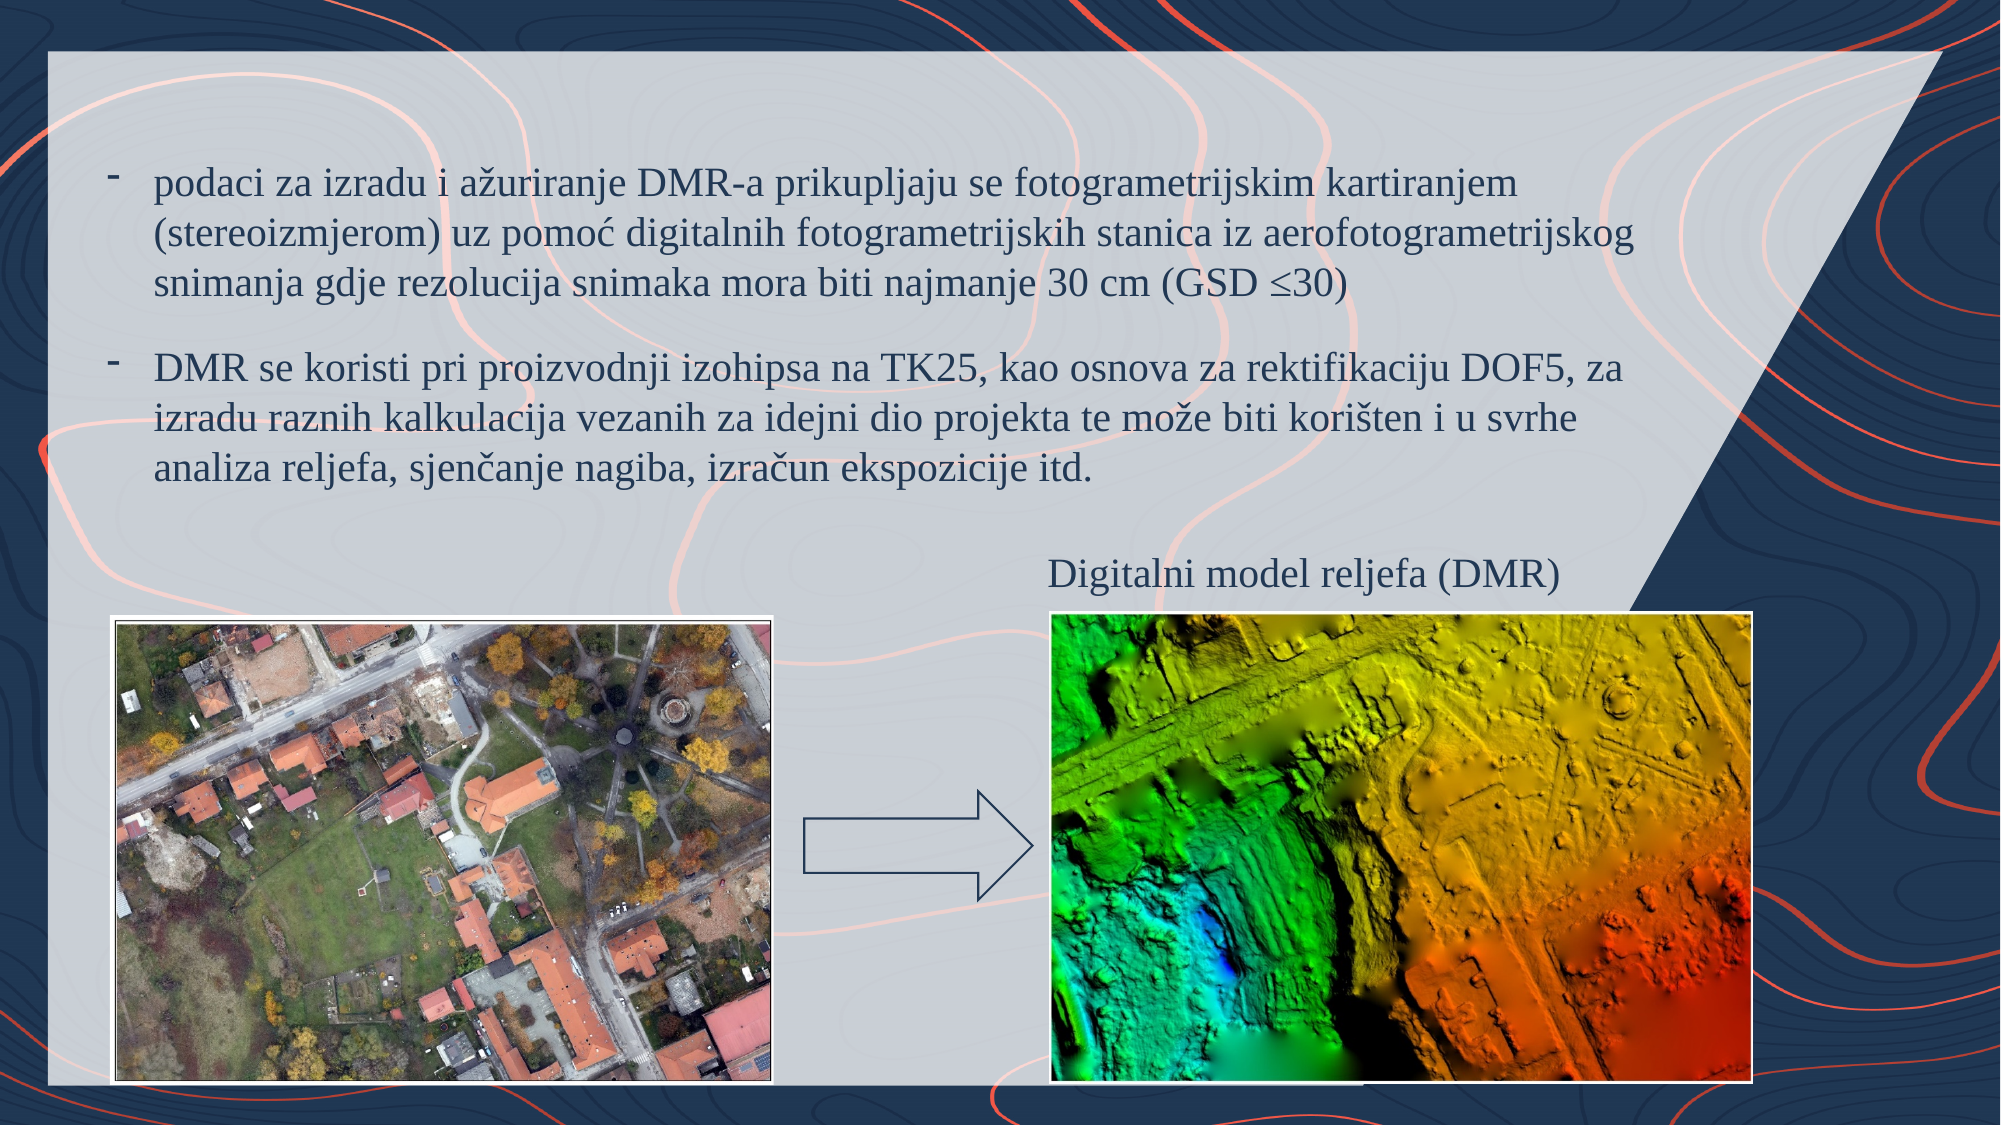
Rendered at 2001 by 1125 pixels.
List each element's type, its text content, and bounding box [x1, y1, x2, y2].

picture [0, 0, 2001, 1125]
text_box podaci za izradu i ažuriranje DMR-a prikupljaju se fotogrametrijskim kartiranjem (stereoizmjerom) uz pomoć digitalnih fotogrametrijskih stanica iz aerofotogrametrijskog snimanja gdje rezolucija snimaka mora biti najmanje 30 cm (GSD ≤30) [91, 147, 1670, 313]
text_box DMR se koristi pri proizvodnji izohipsa na TK25, kao osnova za rektifikaciju DOF5, za izradu raznih kalkulacija vezanih za idejni dio projekta te može biti korišten i u svrhe analiza reljefa, sjenčanje nagiba, izračun ekspozicije itd. [91, 332, 1670, 498]
text_box Digitalni model reljefa (DMR) [1032, 538, 1828, 654]
text_box [803, 788, 1035, 903]
